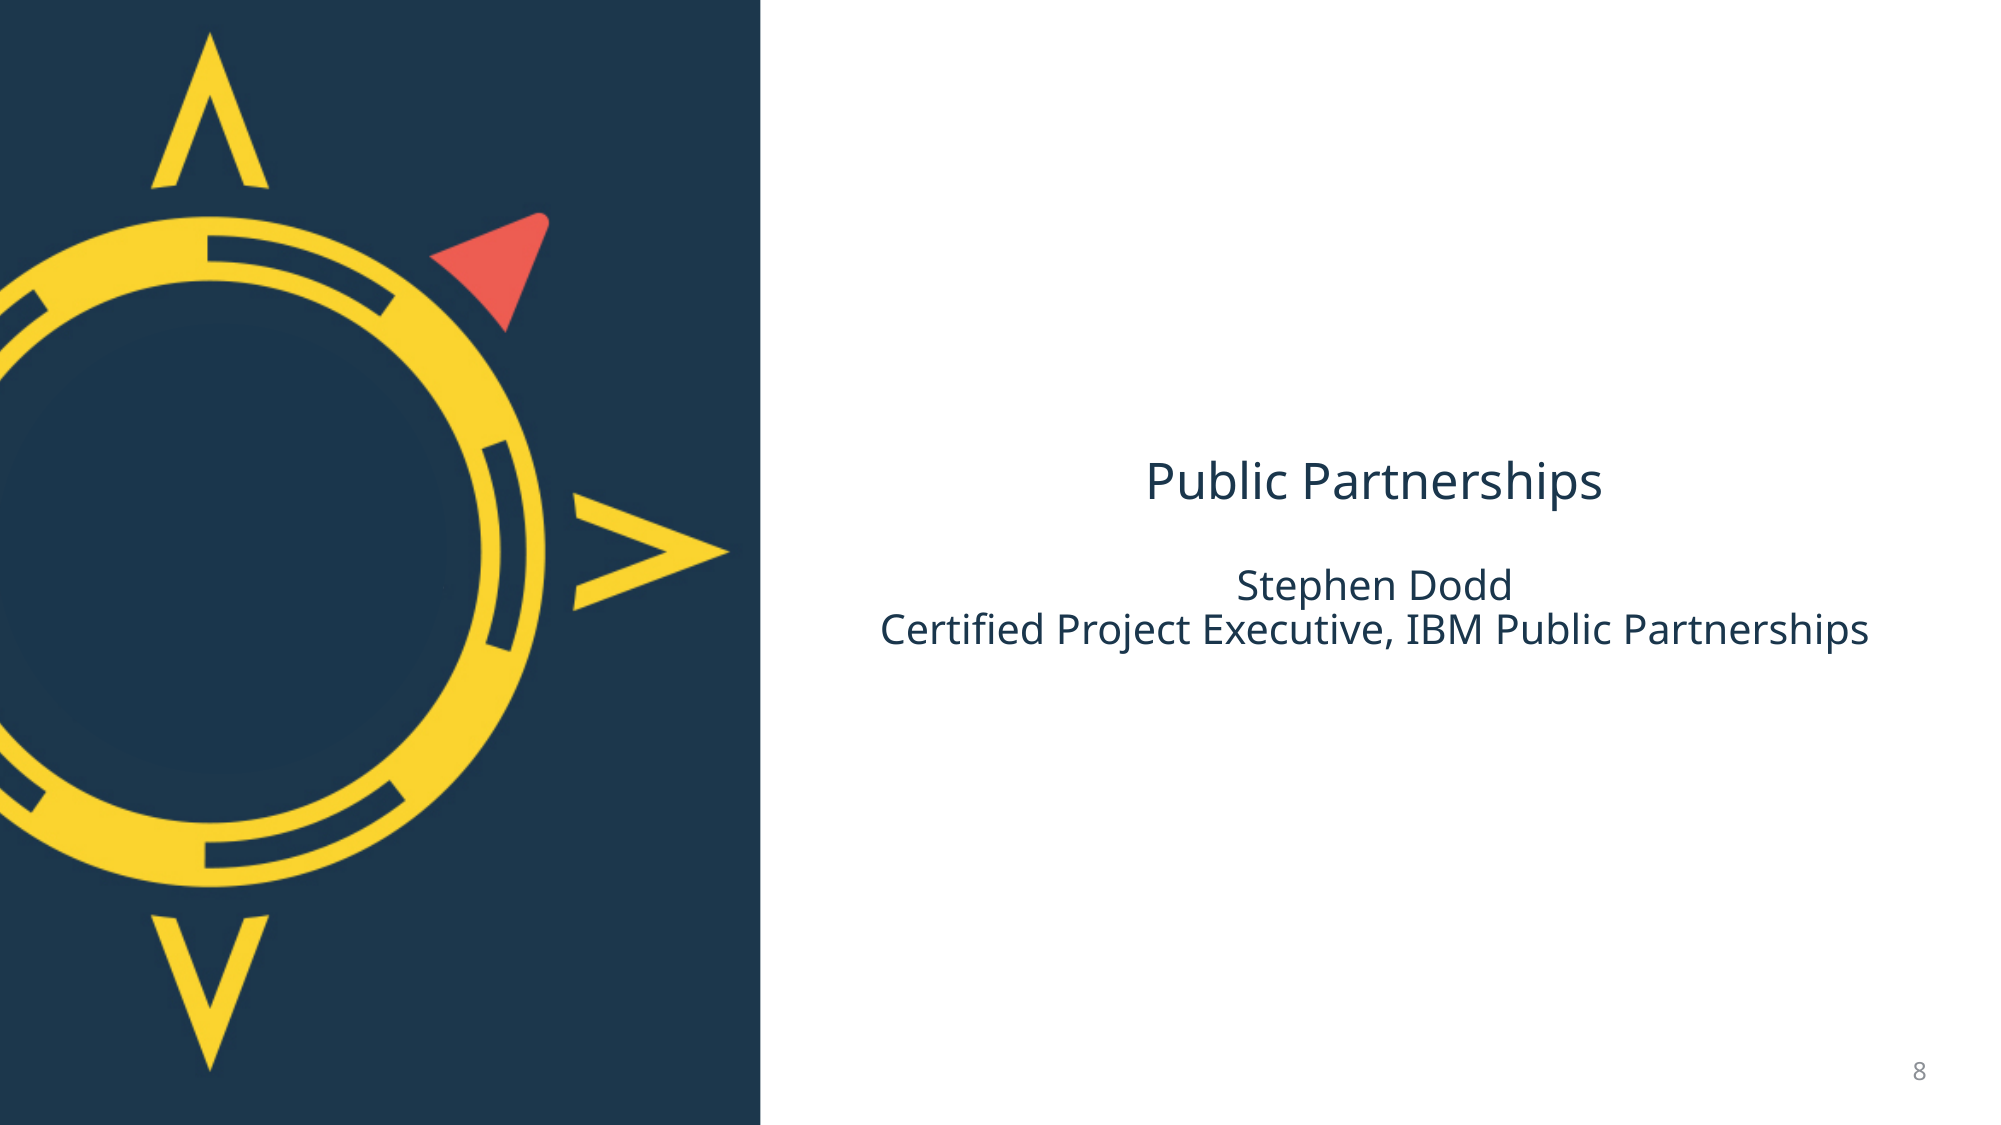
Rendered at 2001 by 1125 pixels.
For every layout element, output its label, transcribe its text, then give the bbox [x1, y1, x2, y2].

slide_number 8 [1492, 1042, 1942, 1103]
picture [0, 0, 761, 1125]
title Public Partnerships Stephen Dodd Certified Project Executive, IBM Public Partnerships [810, 446, 1940, 664]
